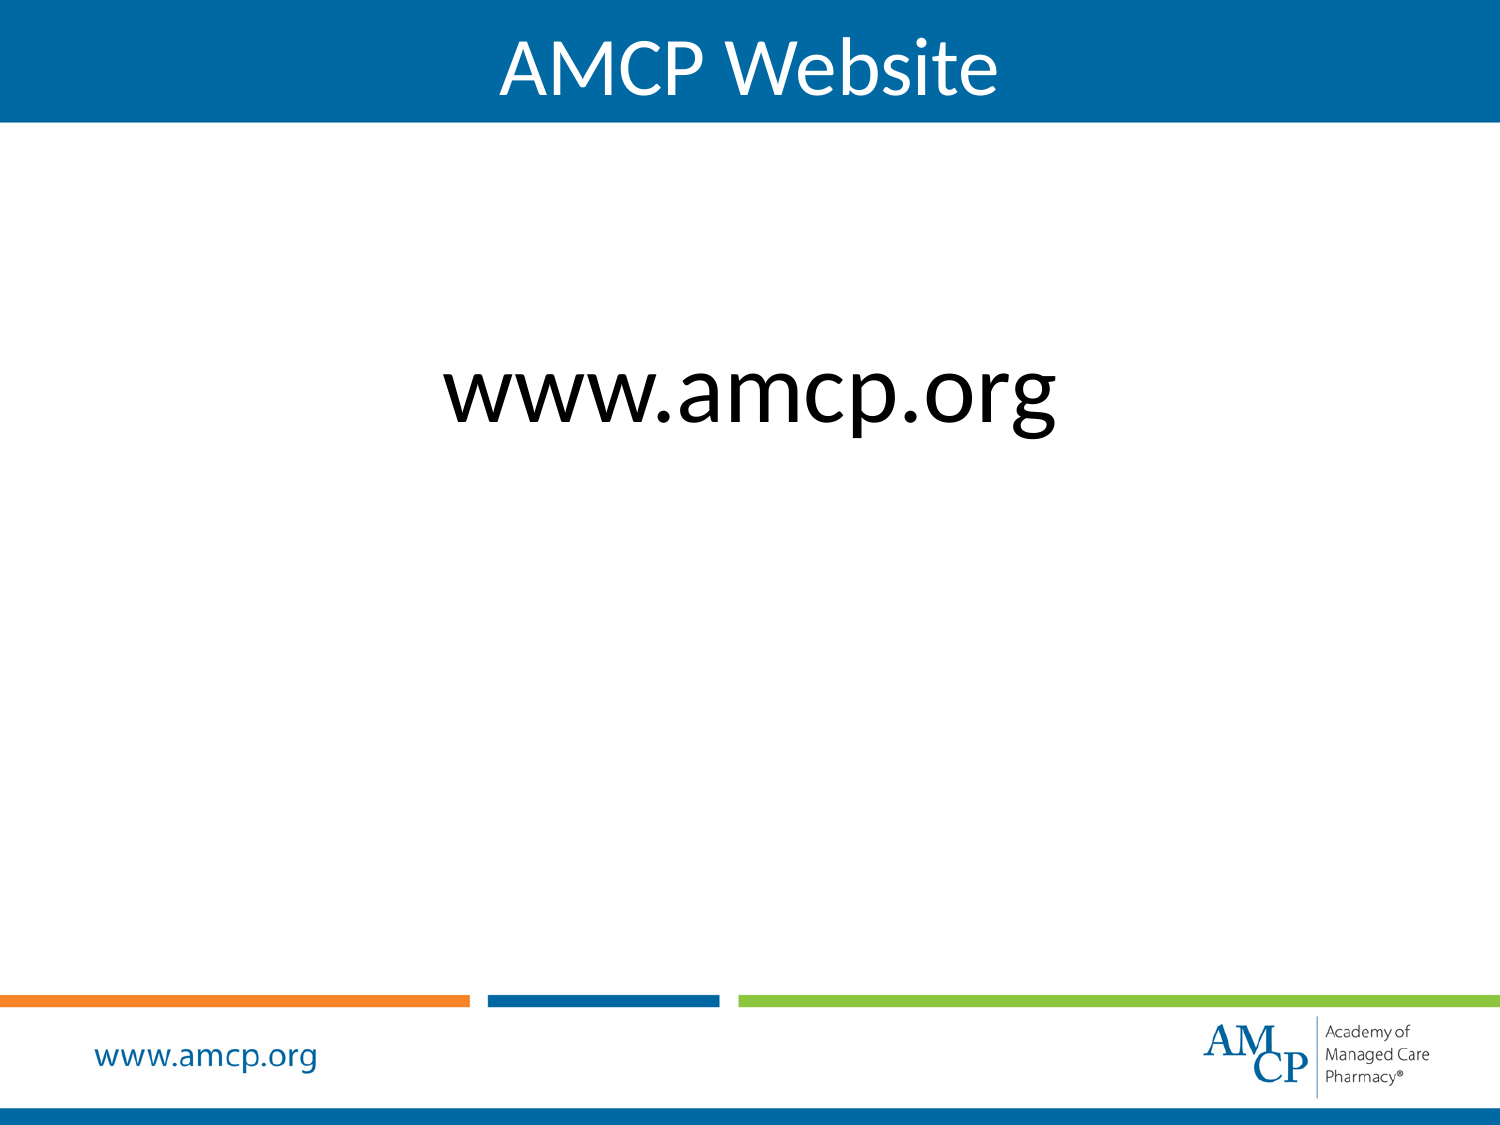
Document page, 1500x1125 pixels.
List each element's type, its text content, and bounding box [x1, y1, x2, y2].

list www.amcp.org [75, 174, 1425, 905]
picture [0, 125, 1500, 1125]
title AMCP Website [0, 0, 1500, 125]
